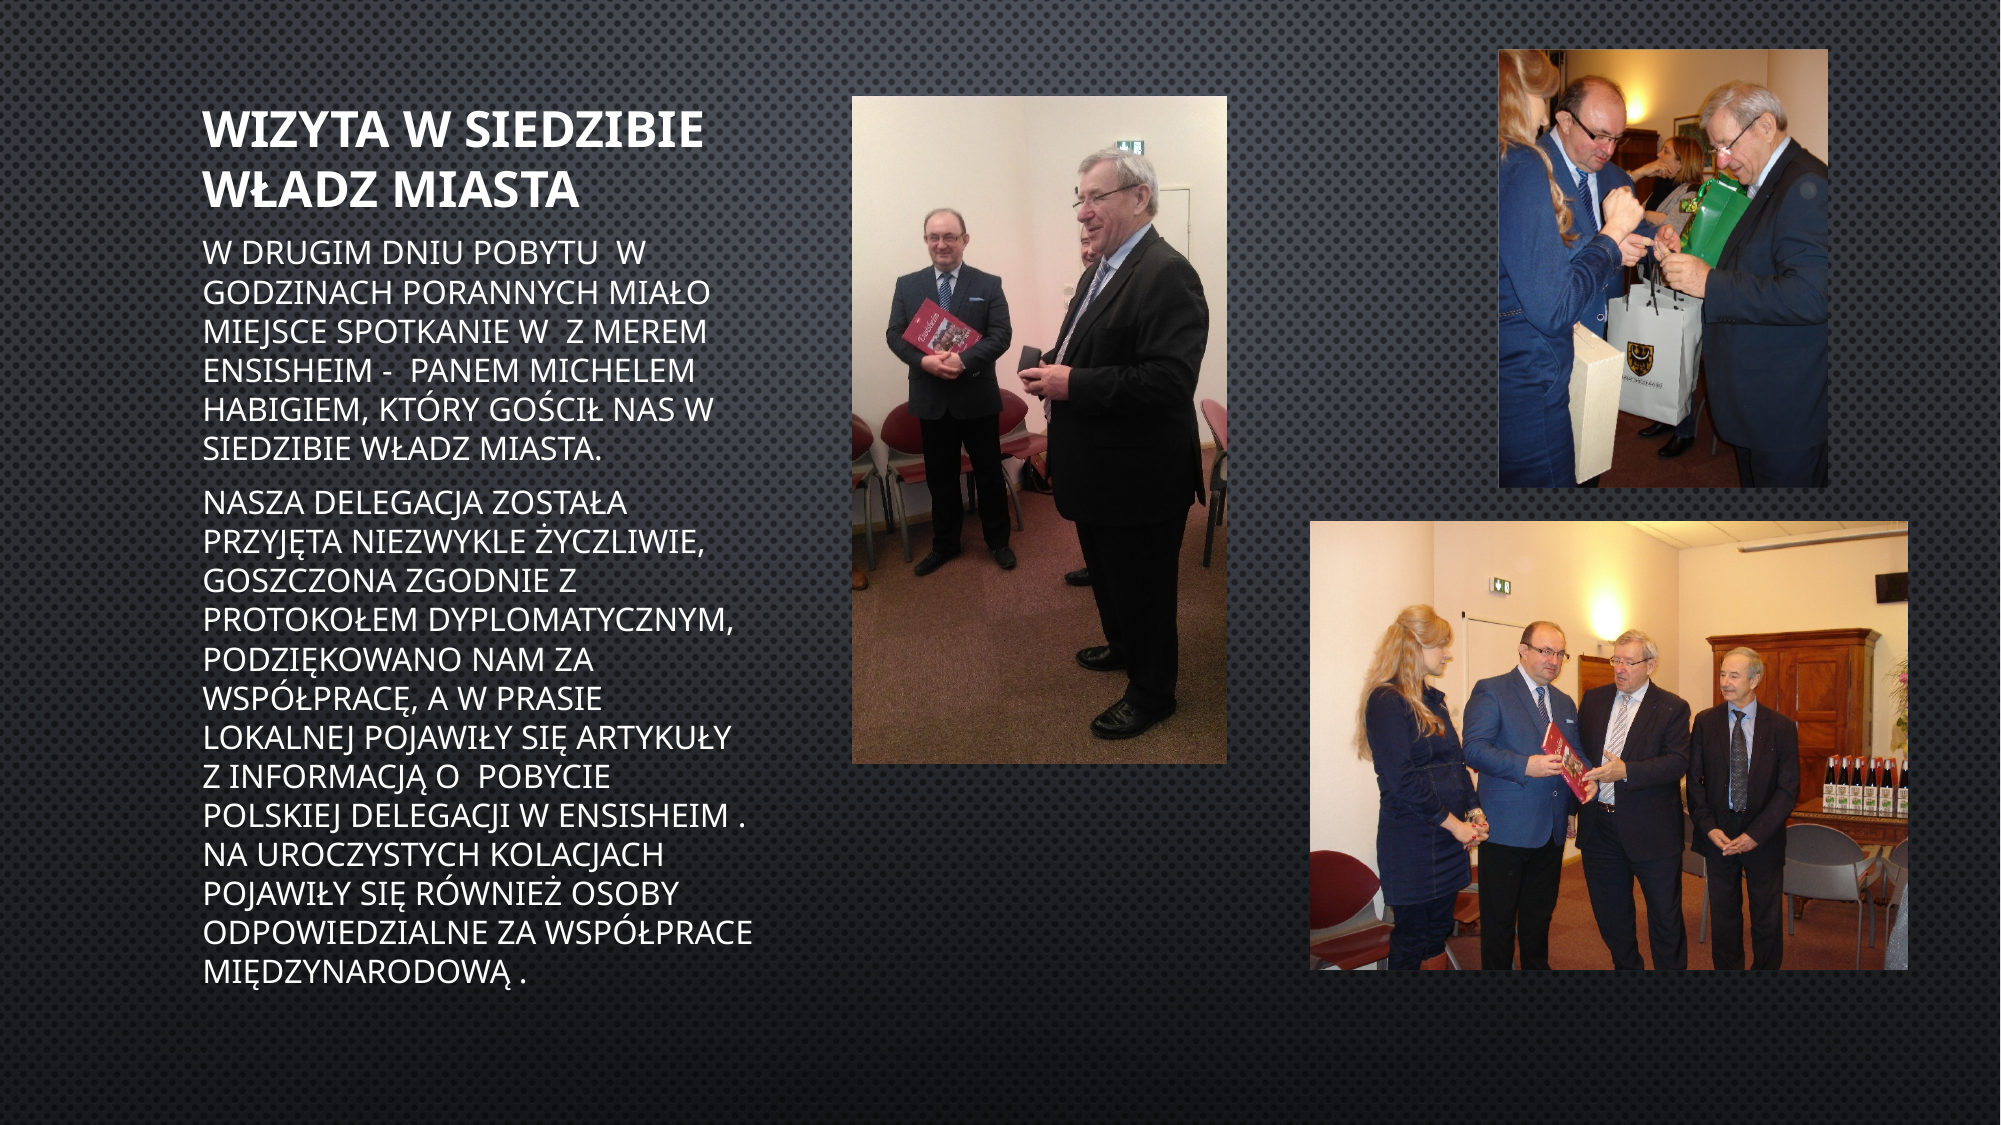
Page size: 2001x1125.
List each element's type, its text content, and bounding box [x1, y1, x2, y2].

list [852, 96, 1227, 764]
title Wizyta w siedzibie władz miasta [187, 49, 770, 224]
picture [1443, 50, 1883, 488]
list W drugim dniu pobytu w godzinach porannych miało miejsce spotkanie w z merem Ensisheim - panem Michelem Habigiem, który gościł nas w siedzibie władz miasta. Nasza delegacja została przyjęta niezwykle życzliwie, goszczona zgodnie z protokołem dyplomatycznym, podziękowano nam za współpracę, a w prasie lokalnej pojawiły się artykuły z informacją o pobycie polskiej delegacji w Ensisheim . Na uroczystych kolacjach pojawiły się również osoby odpowiedzialne za współprace międzynarodową . [187, 224, 770, 1031]
picture [1309, 521, 1908, 970]
